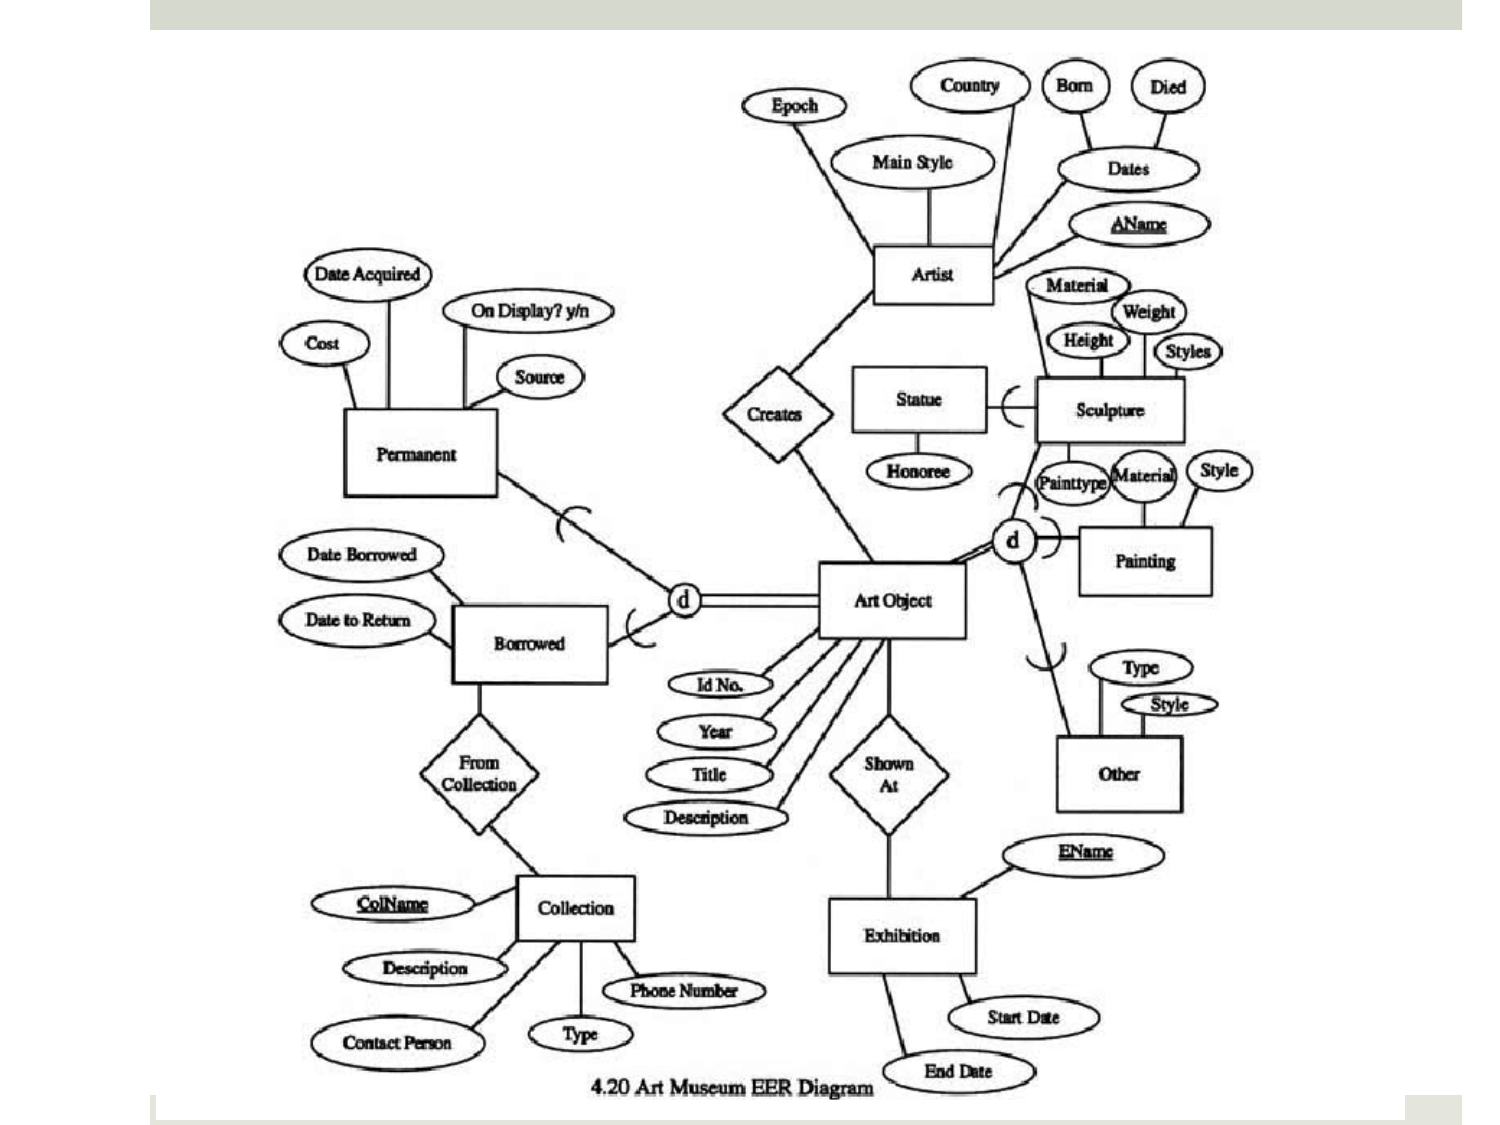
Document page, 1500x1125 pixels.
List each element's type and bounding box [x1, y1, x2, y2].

picture [156, 49, 1406, 1120]
